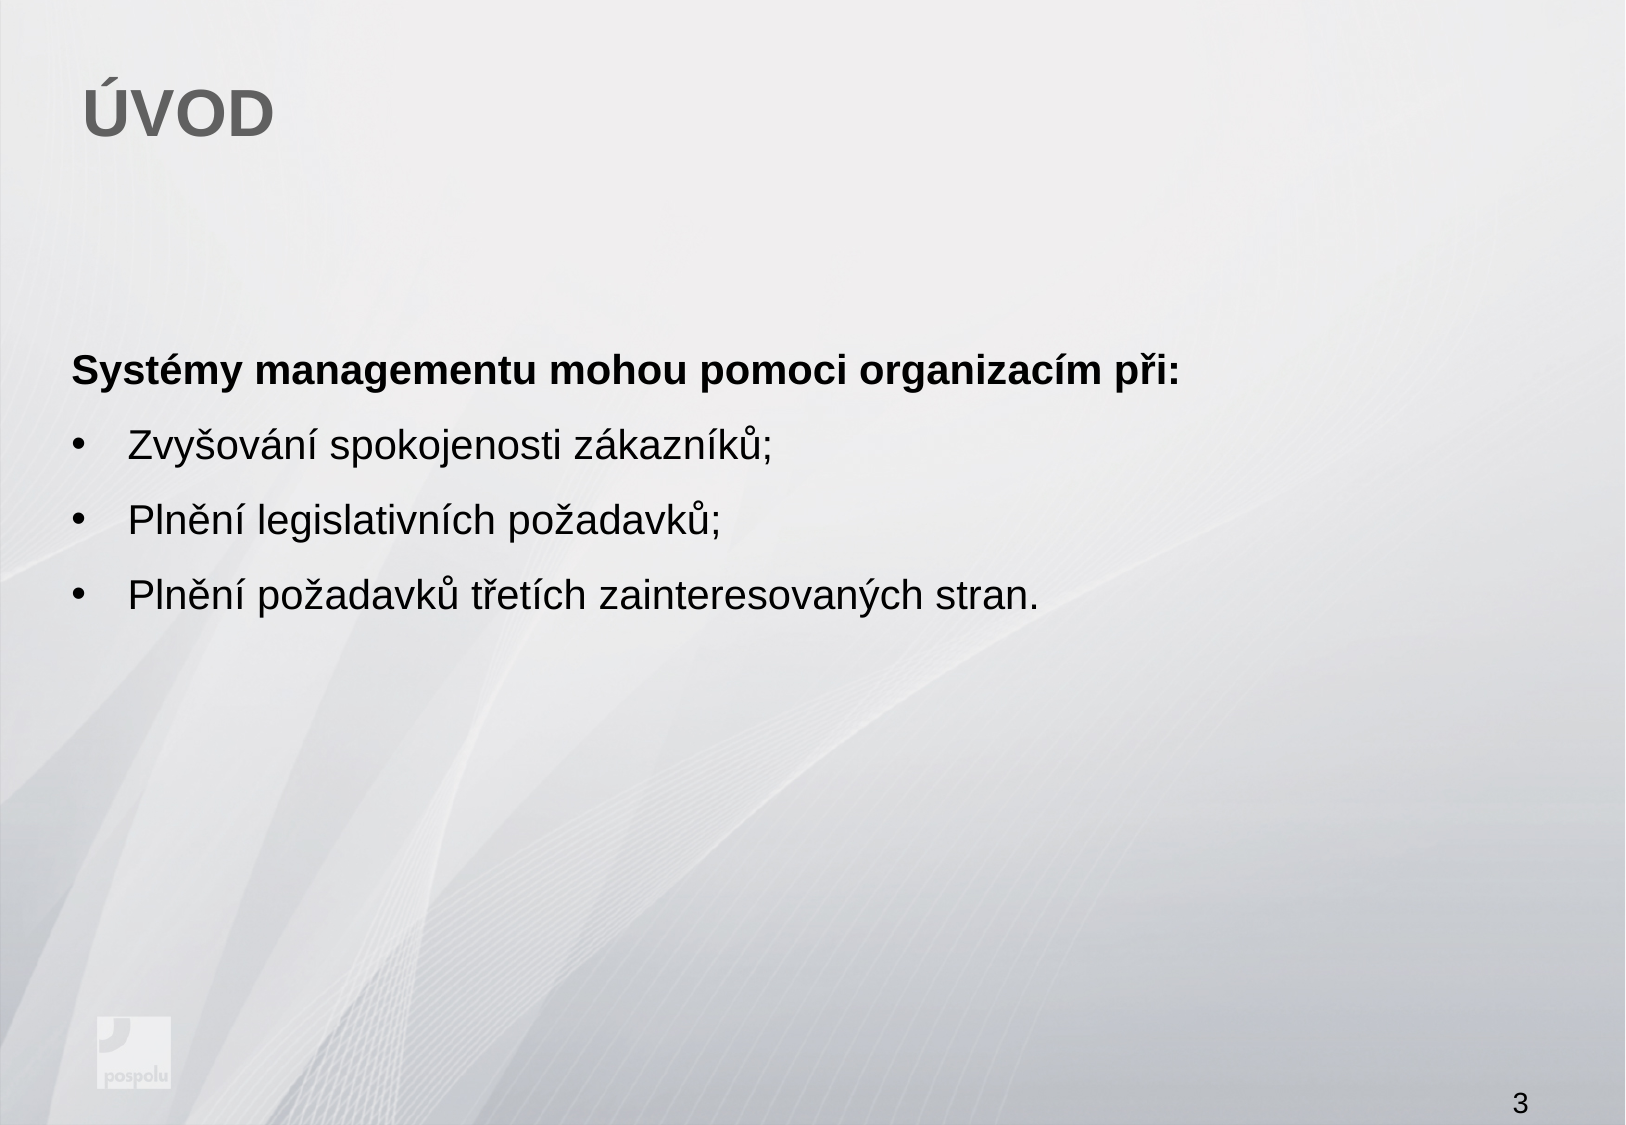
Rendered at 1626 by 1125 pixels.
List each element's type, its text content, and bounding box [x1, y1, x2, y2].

text_box Systémy managementu mohou pomoci organizacím při: Zvyšování spokojenosti zákazníků; Plnění legislativních požadavků; Plnění požadavků třetích zainteresovaných stran. [56, 310, 1625, 701]
picture [0, 0, 1626, 1125]
title ÚVOD [68, 62, 1451, 175]
slide_number 3 [1164, 1076, 1544, 1103]
